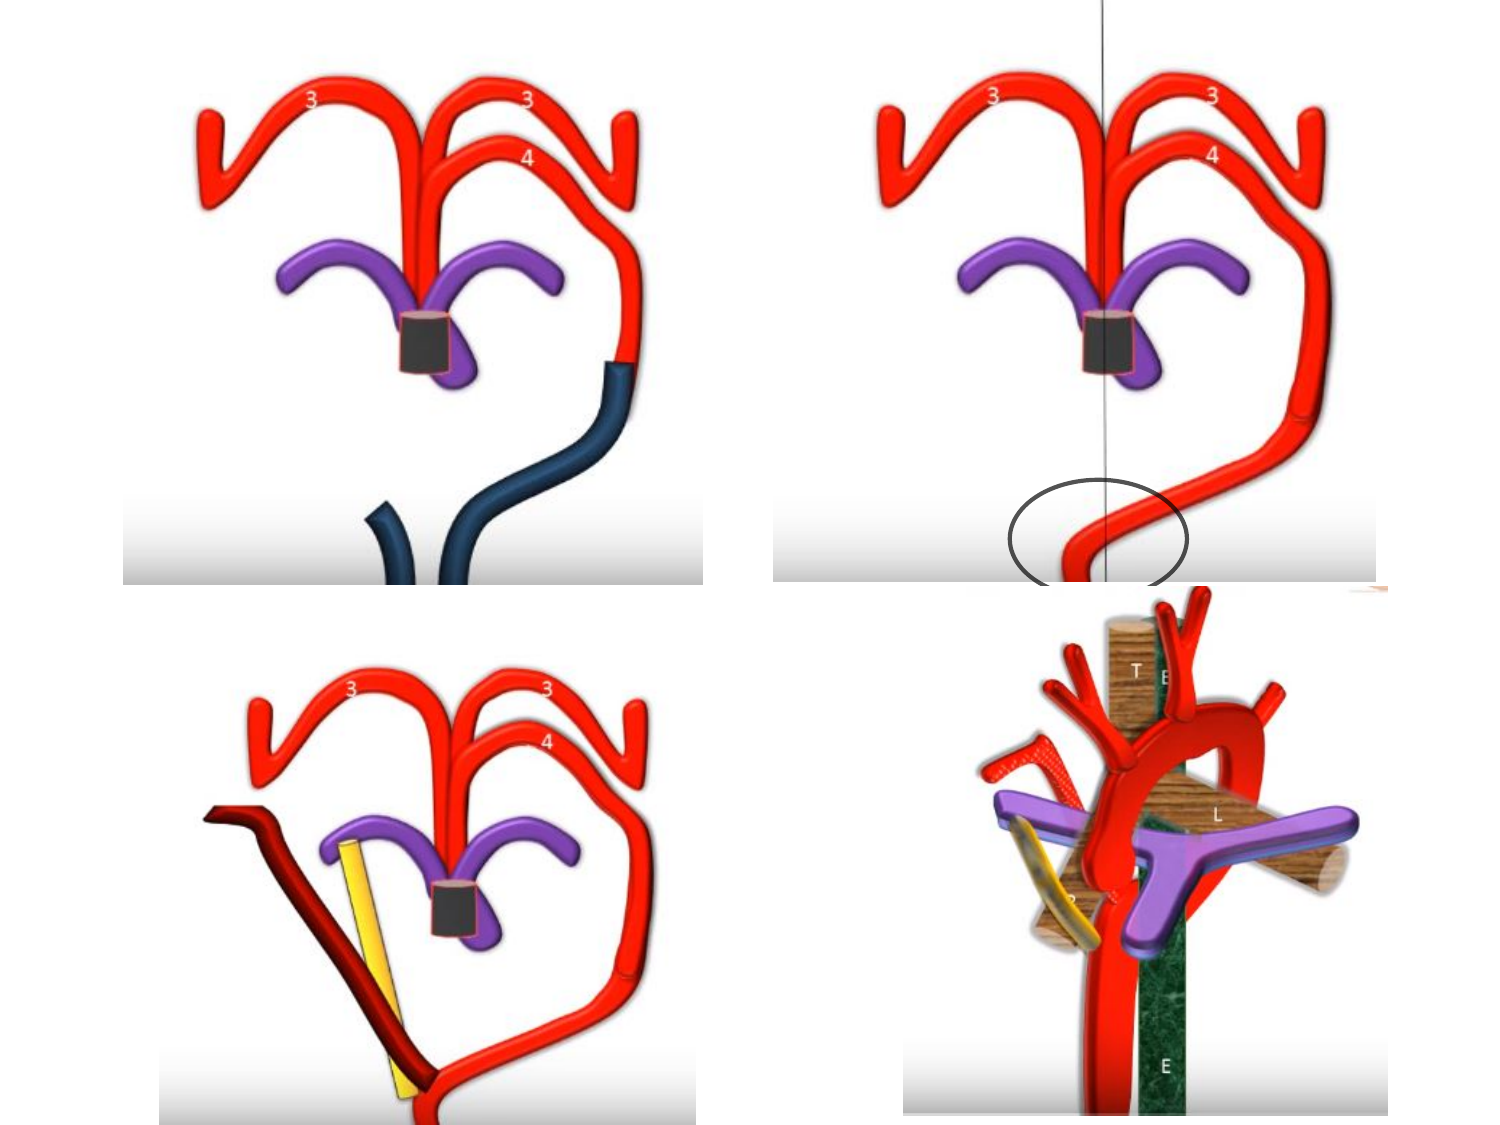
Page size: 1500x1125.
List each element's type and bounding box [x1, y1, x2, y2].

list [123, 30, 703, 585]
picture [903, 585, 1389, 1116]
picture [773, 0, 1377, 582]
picture [159, 597, 696, 1125]
